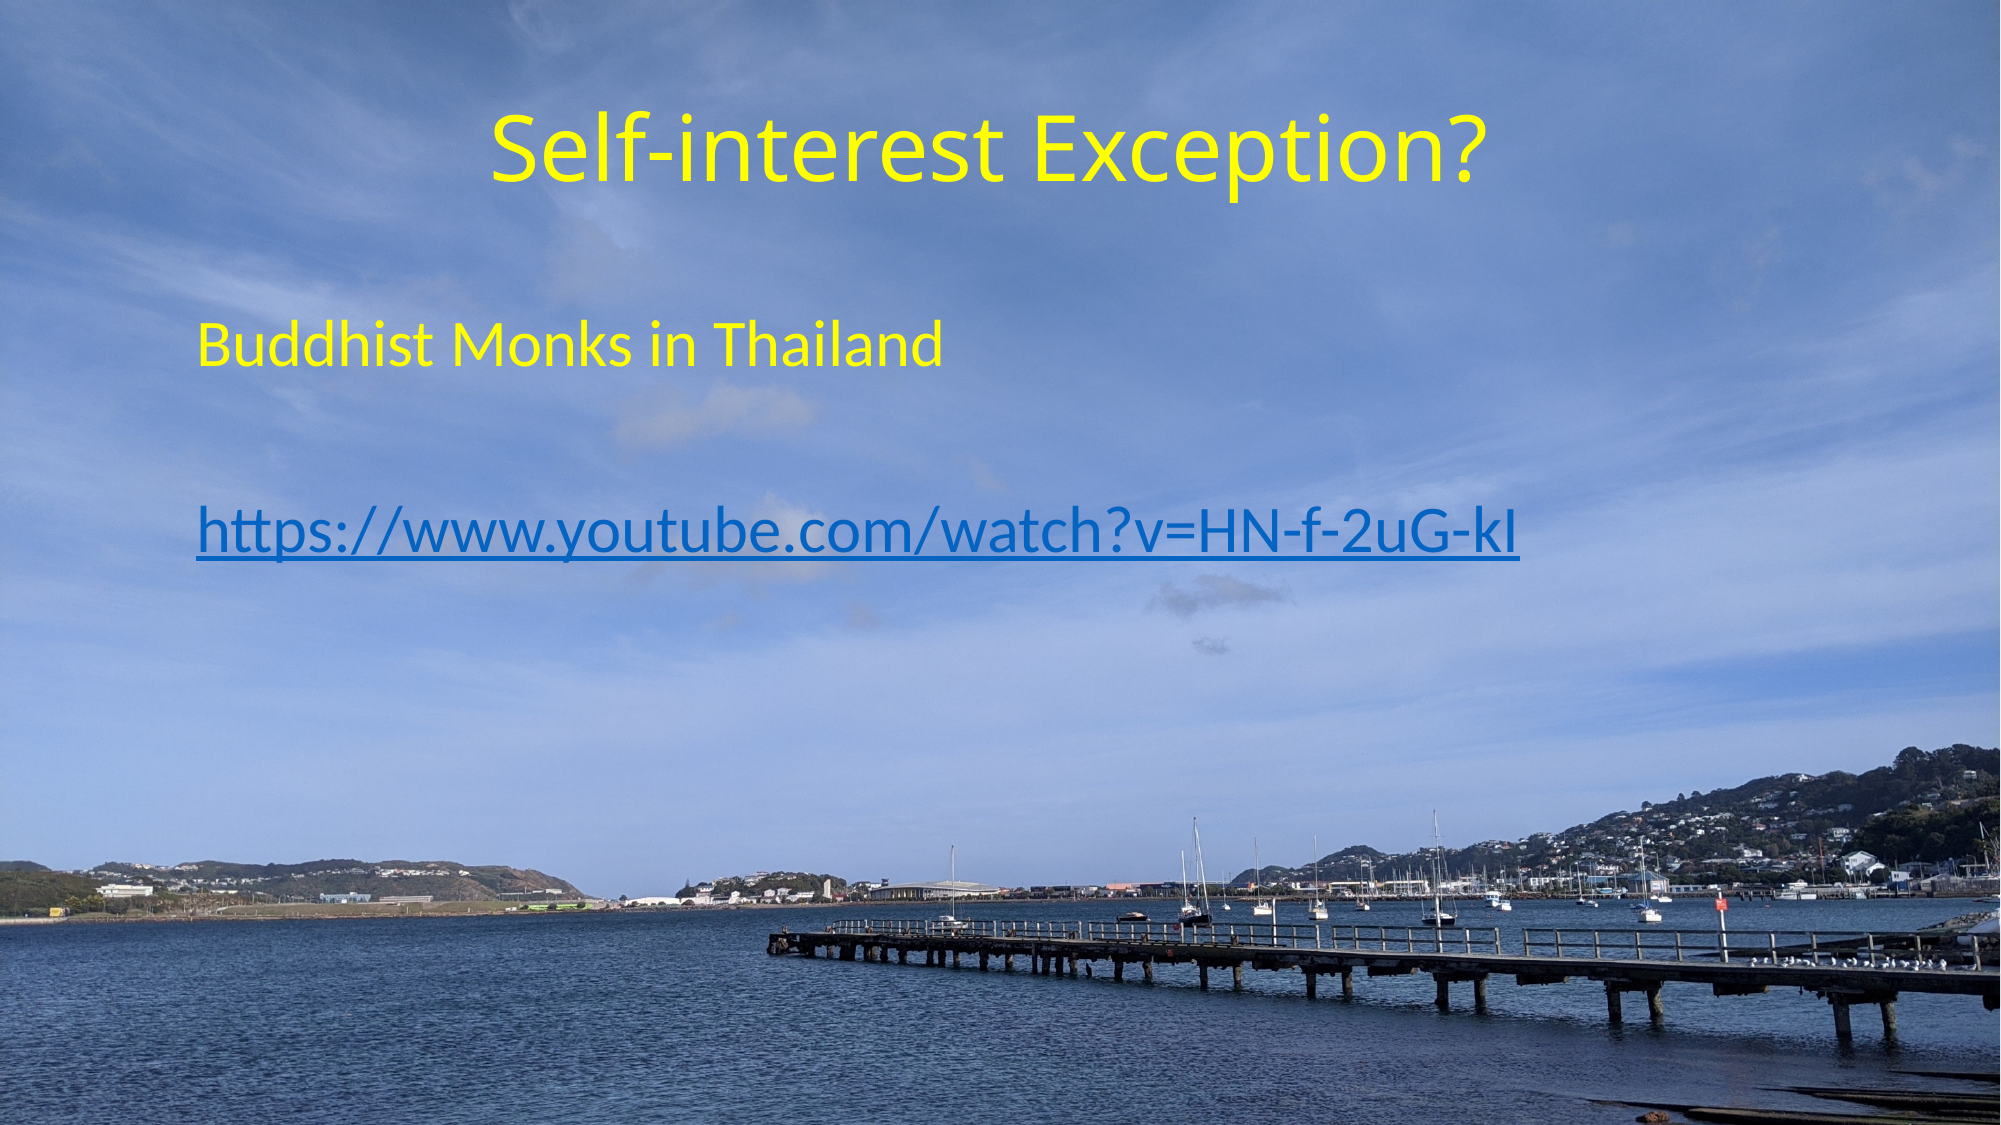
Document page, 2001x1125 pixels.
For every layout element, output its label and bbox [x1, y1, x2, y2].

picture [0, 0, 2001, 1125]
list [0, 1, 2000, 1125]
